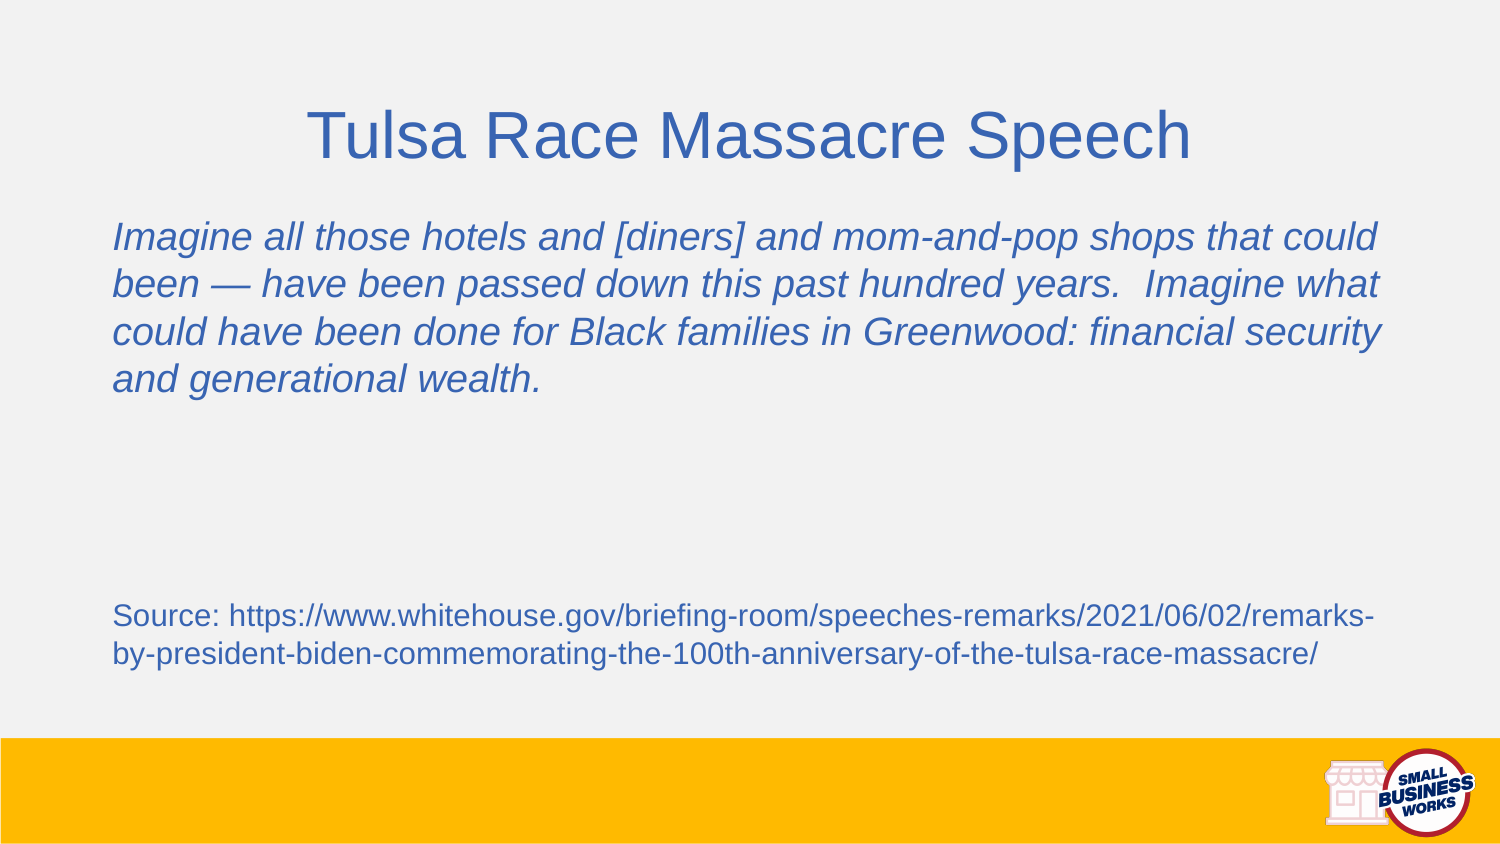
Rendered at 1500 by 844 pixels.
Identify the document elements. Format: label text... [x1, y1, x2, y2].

picture [1308, 742, 1488, 844]
text_box Imagine all those hotels and [diners] and mom-and-pop shops that could been — have been passed down this past hundred years. Imagine what could have been done for Black families in Greenwood: financial security and generational wealth. Source: https://www.whitehouse.gov/briefing-room/speeches-remarks/2021/06/02/remarks-by-president-biden-commemorating-the-100th-anniversary-of-the-tulsa-race-massacre/ [112, 210, 1388, 633]
title Tulsa Race Massacre Speech [112, 79, 1387, 185]
